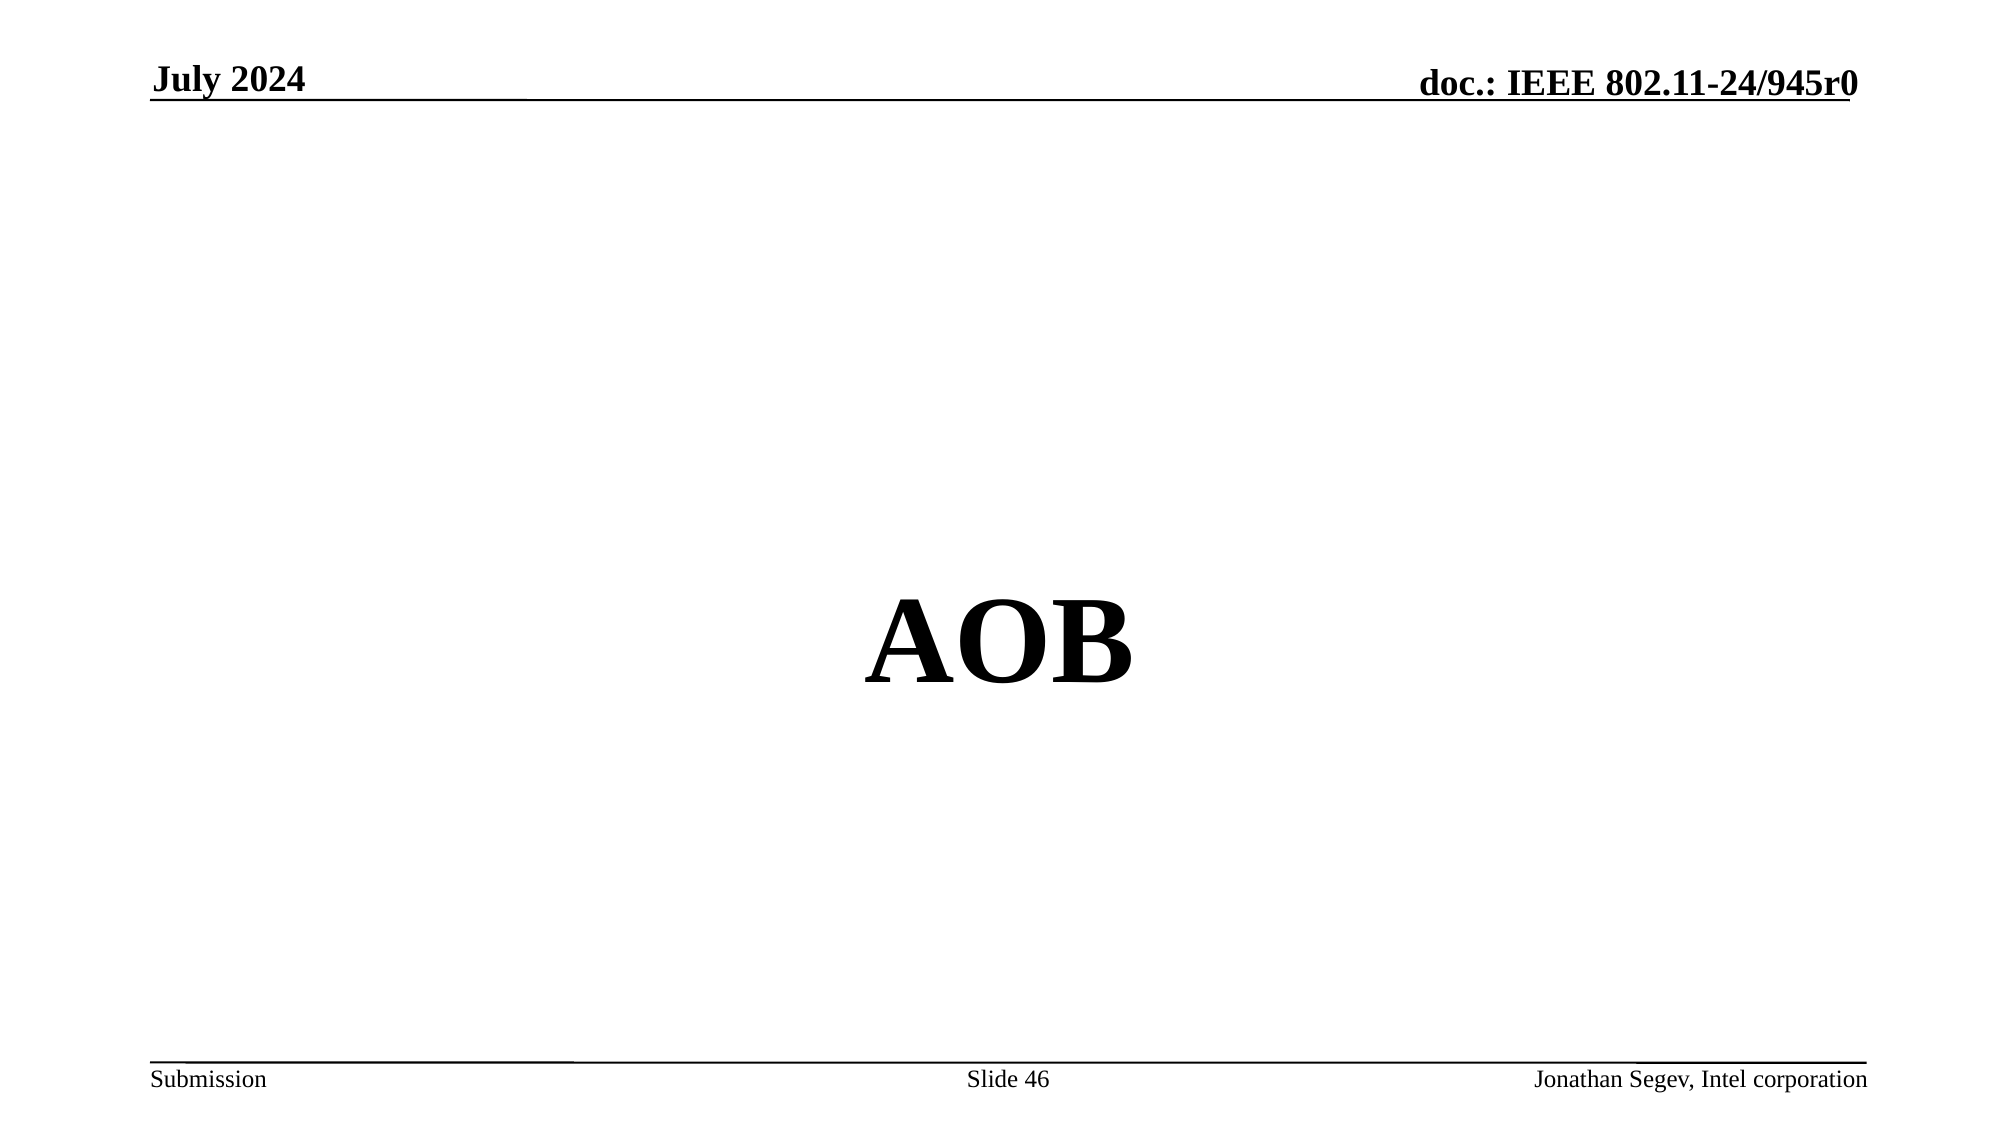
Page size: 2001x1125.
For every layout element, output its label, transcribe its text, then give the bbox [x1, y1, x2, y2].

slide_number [152, 54, 563, 100]
list AOB [149, 324, 1850, 1000]
slide_number Slide 46 [950, 1061, 1067, 1123]
footer Jonathan Segev, Intel corporation [1171, 1061, 1869, 1093]
